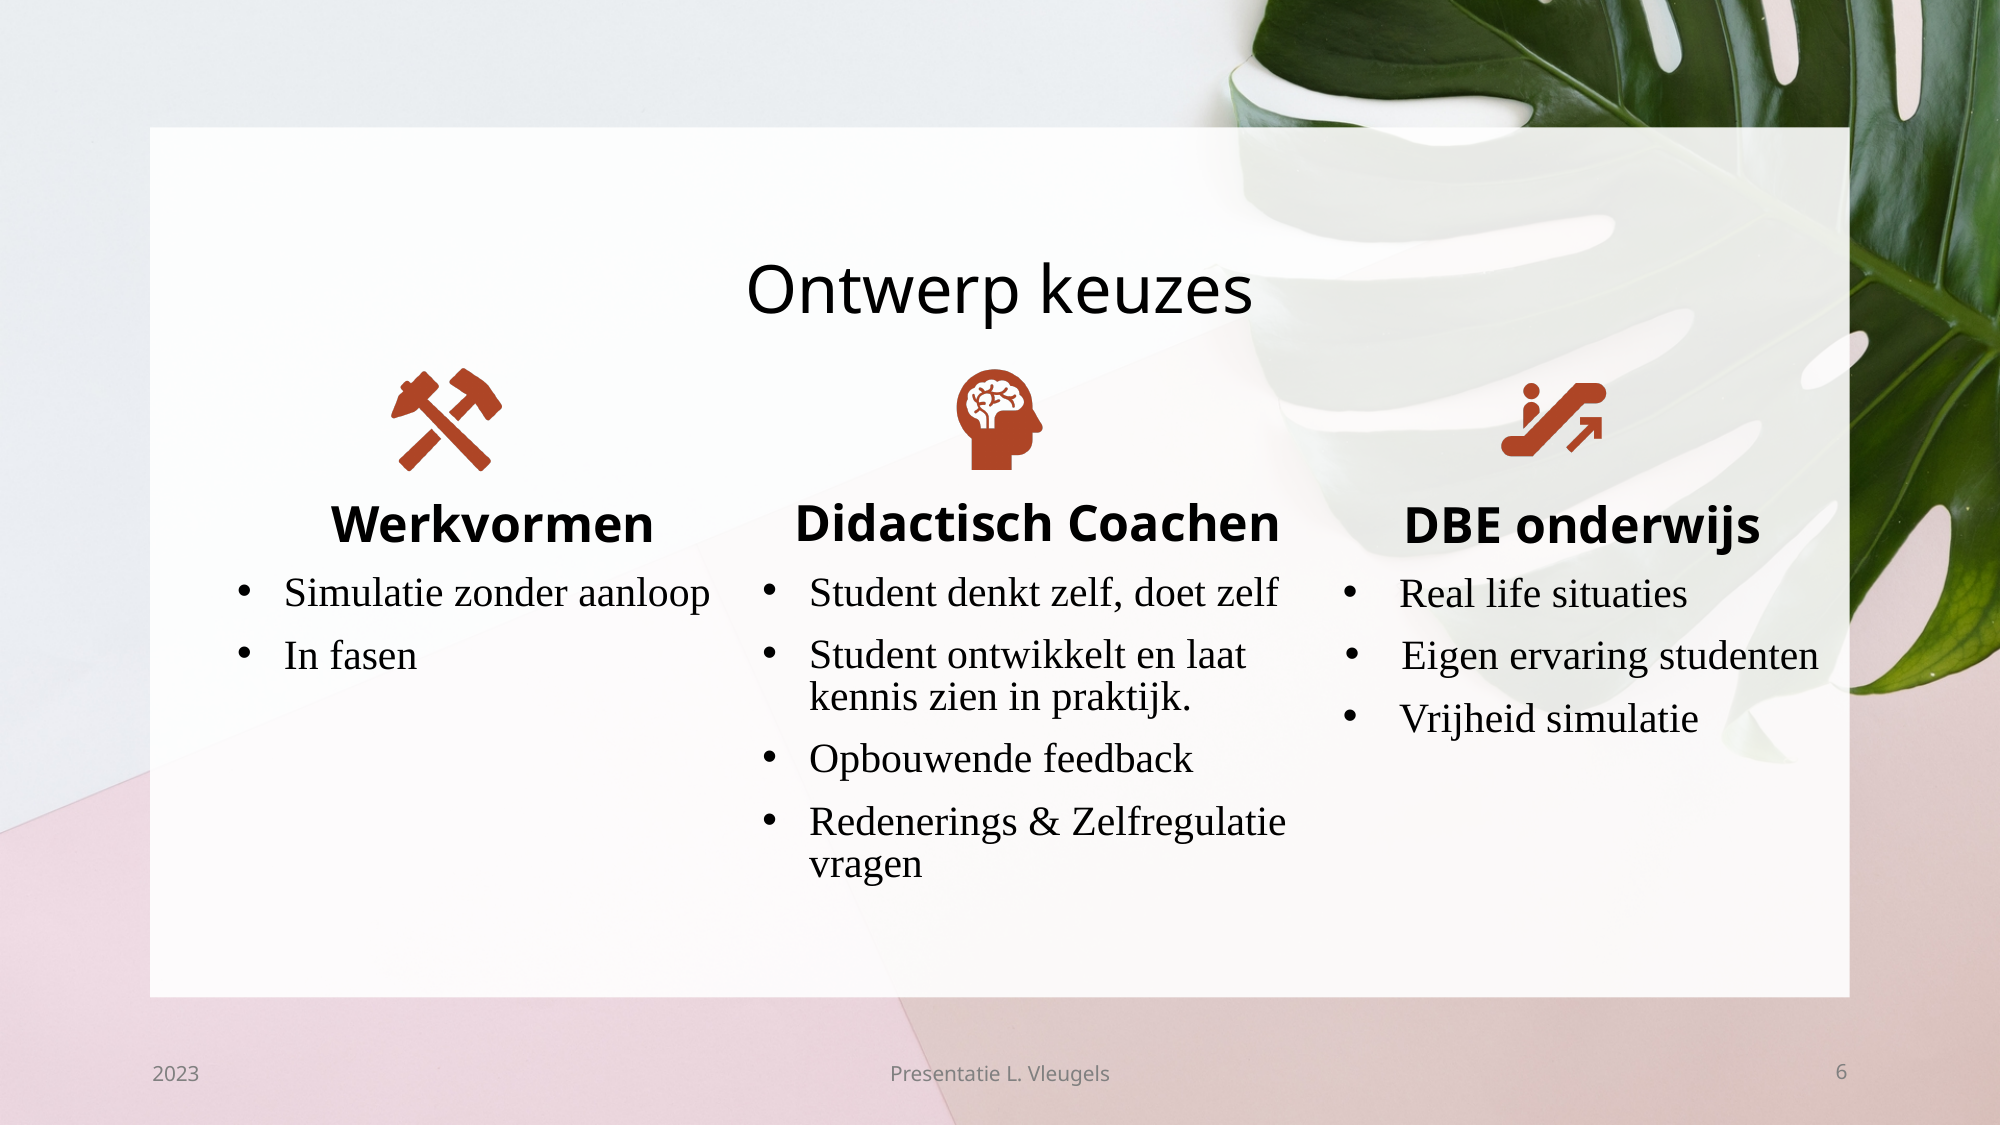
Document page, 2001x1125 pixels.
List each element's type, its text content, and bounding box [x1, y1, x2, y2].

slide_number 6 [1412, 1042, 1863, 1103]
footer Presentatie L. Vleugels [662, 1042, 1338, 1103]
list Didactisch Coachen Student denkt zelf, doet zelf Student ontwikkelt en laat kennis zien in praktijk. Opbouwende feedback Redenerings & Zelfregulatie vragen [747, 502, 1328, 957]
list Werkvormen Simulatie zonder aanloop In fasen [221, 503, 747, 957]
title Ontwerp keuzes [174, 246, 1825, 339]
picture [0, 0, 2000, 1125]
list DBE onderwijs Real life situaties Eigen ervaring studenten Vrijheid simulatie [1327, 503, 1837, 879]
slide_number 2023 [137, 1042, 588, 1103]
